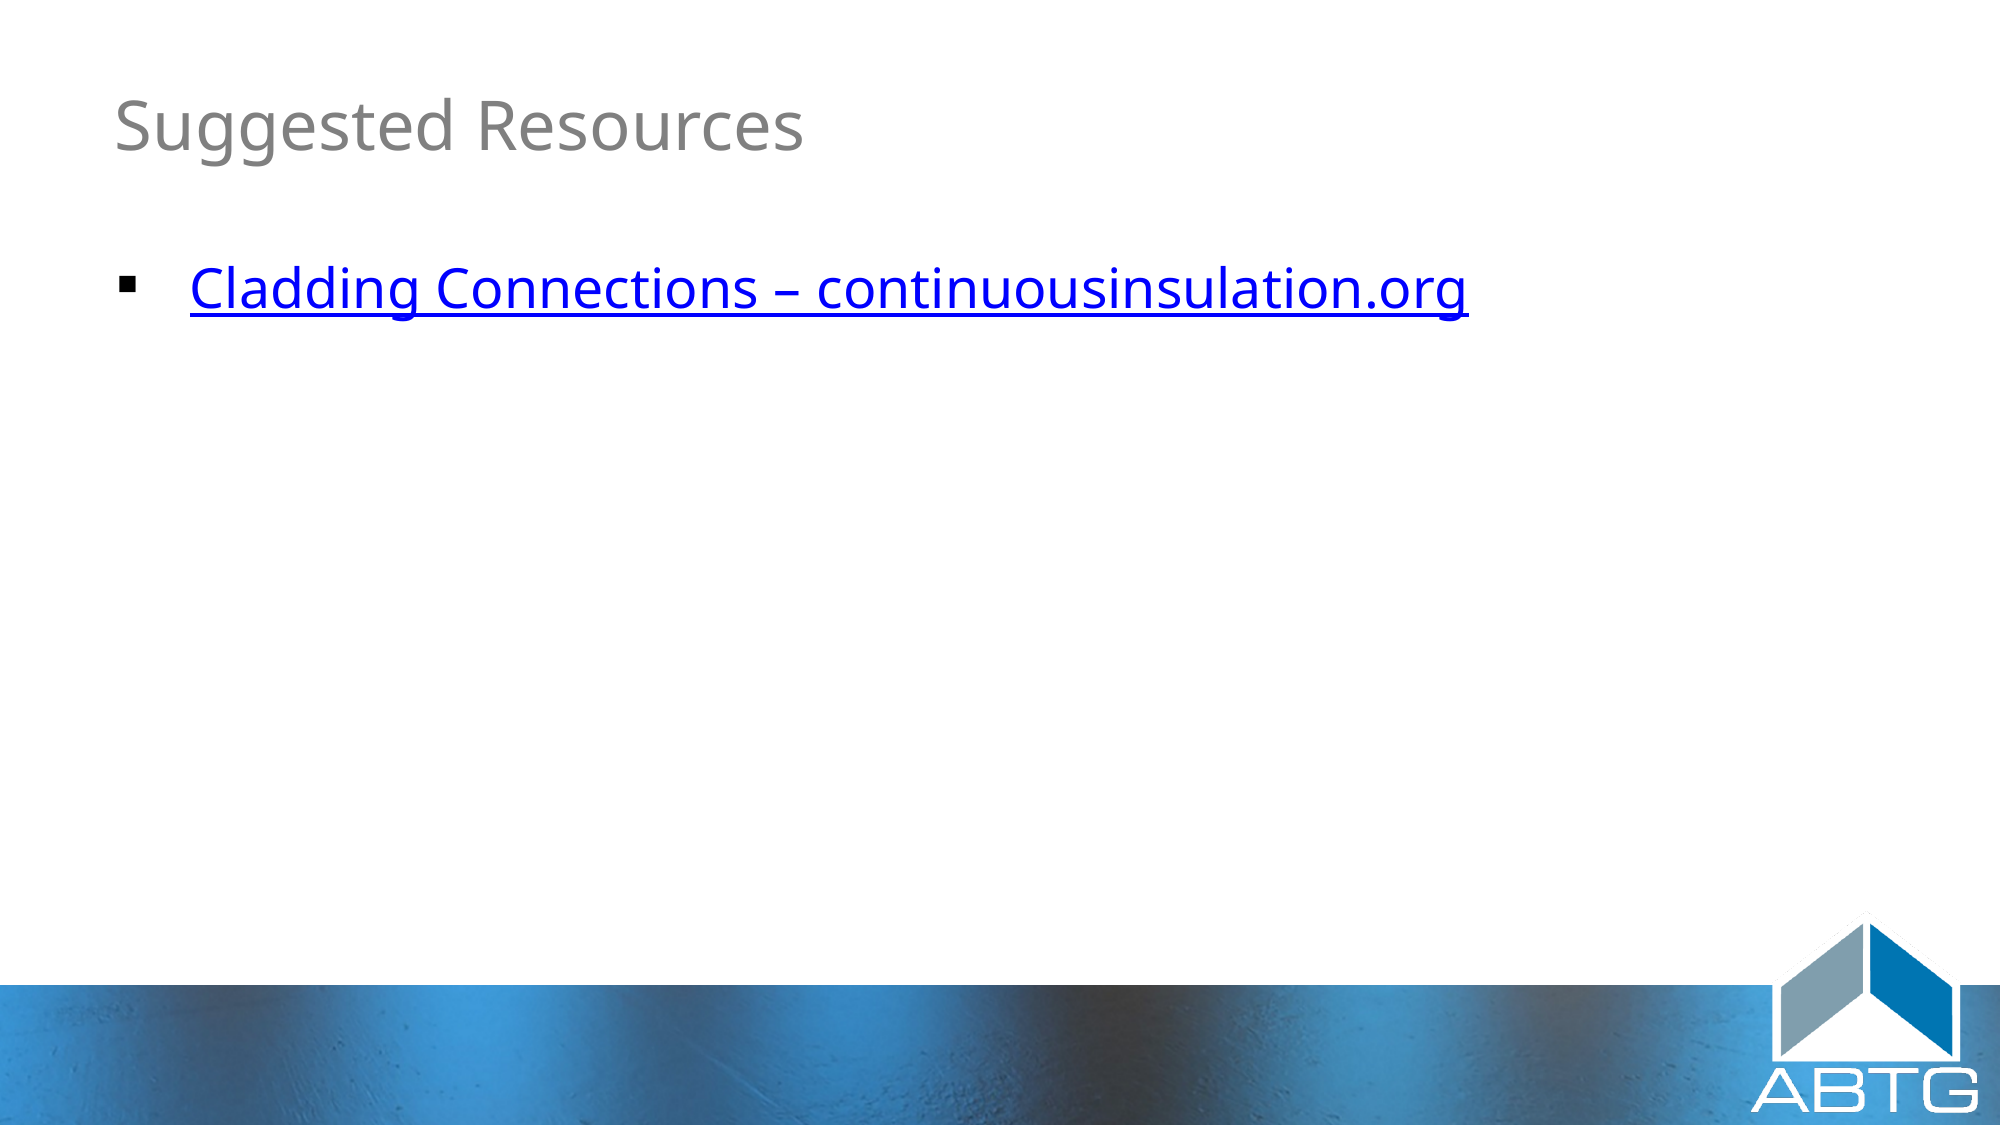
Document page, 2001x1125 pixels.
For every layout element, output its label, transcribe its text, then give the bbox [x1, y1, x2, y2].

picture [0, 910, 2000, 1125]
title Suggested Resources [99, 33, 1900, 213]
list Cladding Connections – continuousinsulation.org [99, 245, 1900, 896]
